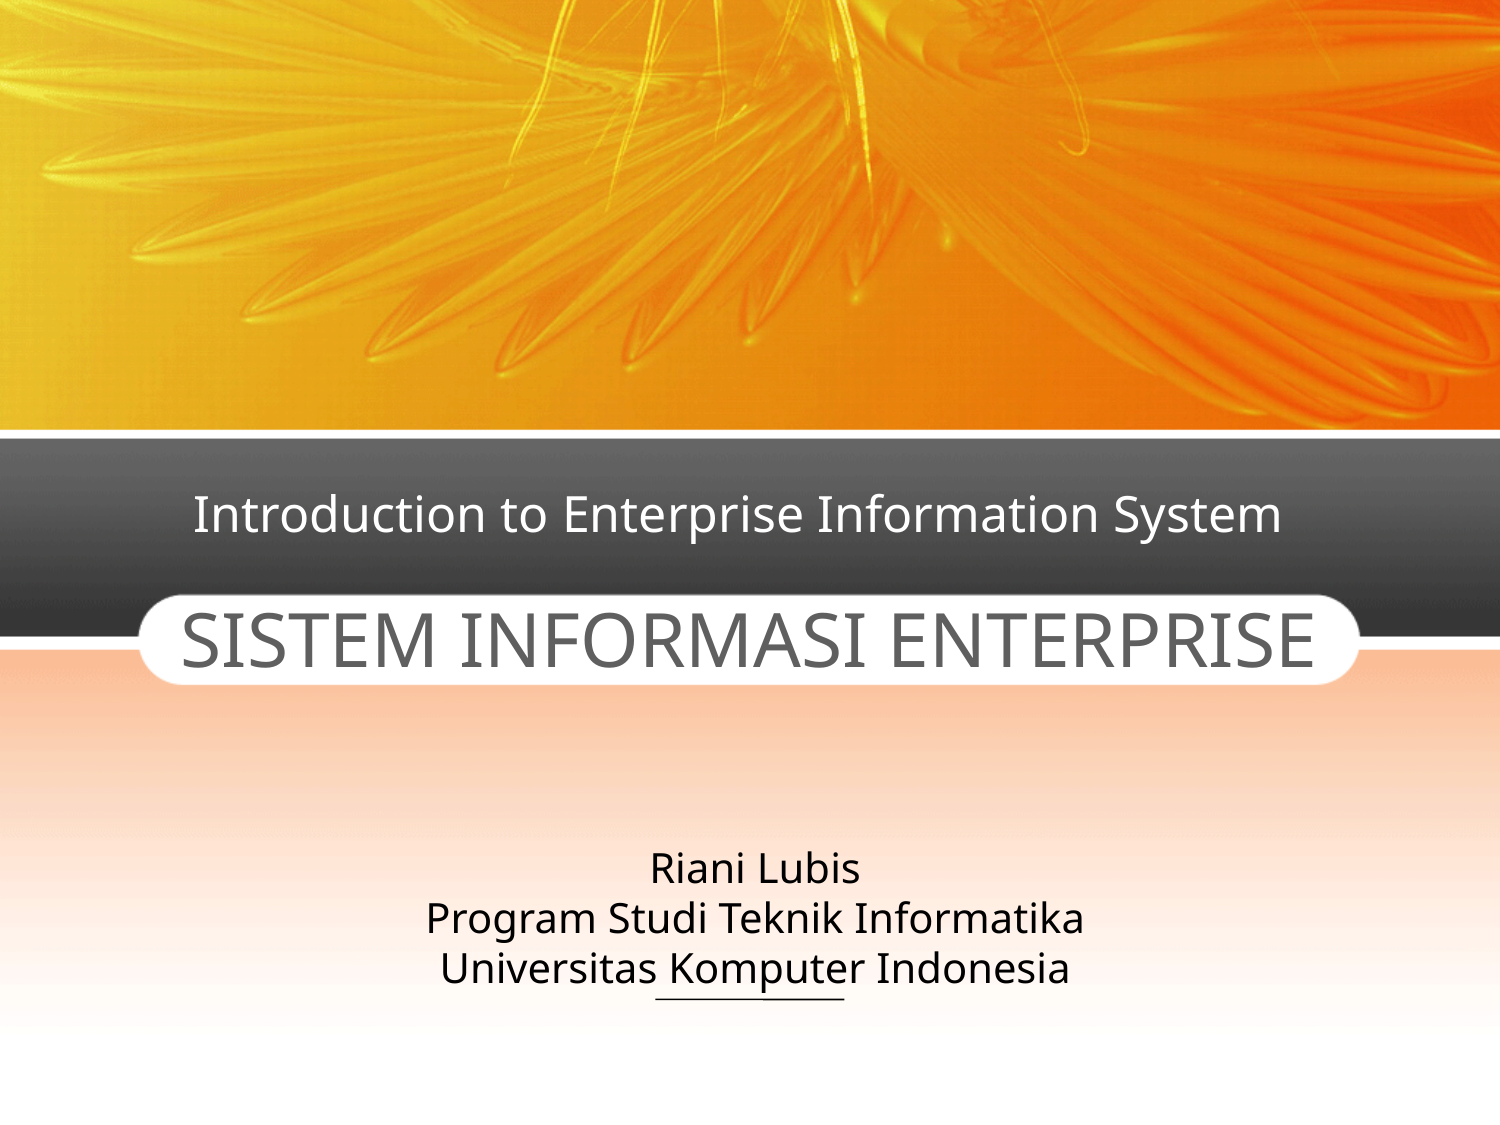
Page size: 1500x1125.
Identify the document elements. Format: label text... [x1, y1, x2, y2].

text_box Riani Lubis Program Studi Teknik Informatika Universitas Komputer Indonesia [230, 834, 1281, 999]
text_box SISTEM INFORMASI ENTERPRISE [165, 585, 1333, 691]
picture [0, 0, 1500, 1125]
text_box Introduction to Enterprise Information System [179, 474, 1299, 550]
